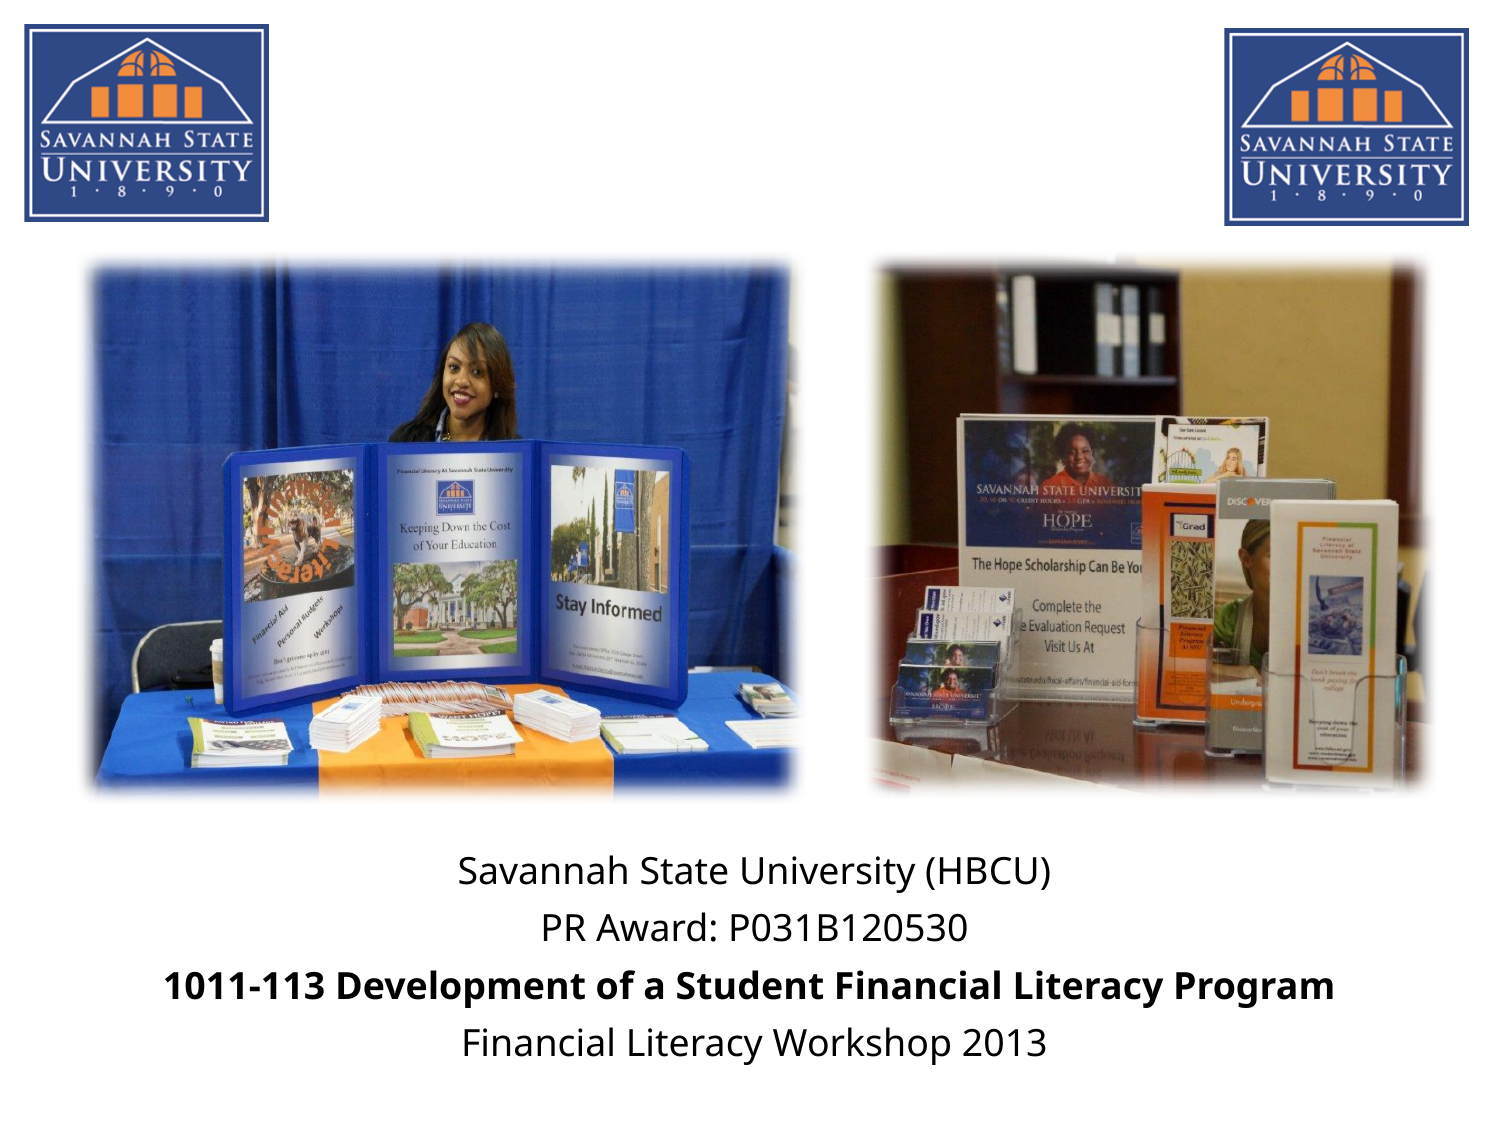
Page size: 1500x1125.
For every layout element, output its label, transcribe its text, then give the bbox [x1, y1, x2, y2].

picture [1224, 27, 1470, 226]
text_box Savannah State University (HBCU) PR Award: P031B120530 1011-113 Development of a Student Financial Literacy Program Financial Literacy Workshop 2013 [146, 839, 1363, 1072]
picture [24, 24, 270, 223]
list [74, 249, 807, 806]
picture [862, 249, 1438, 801]
